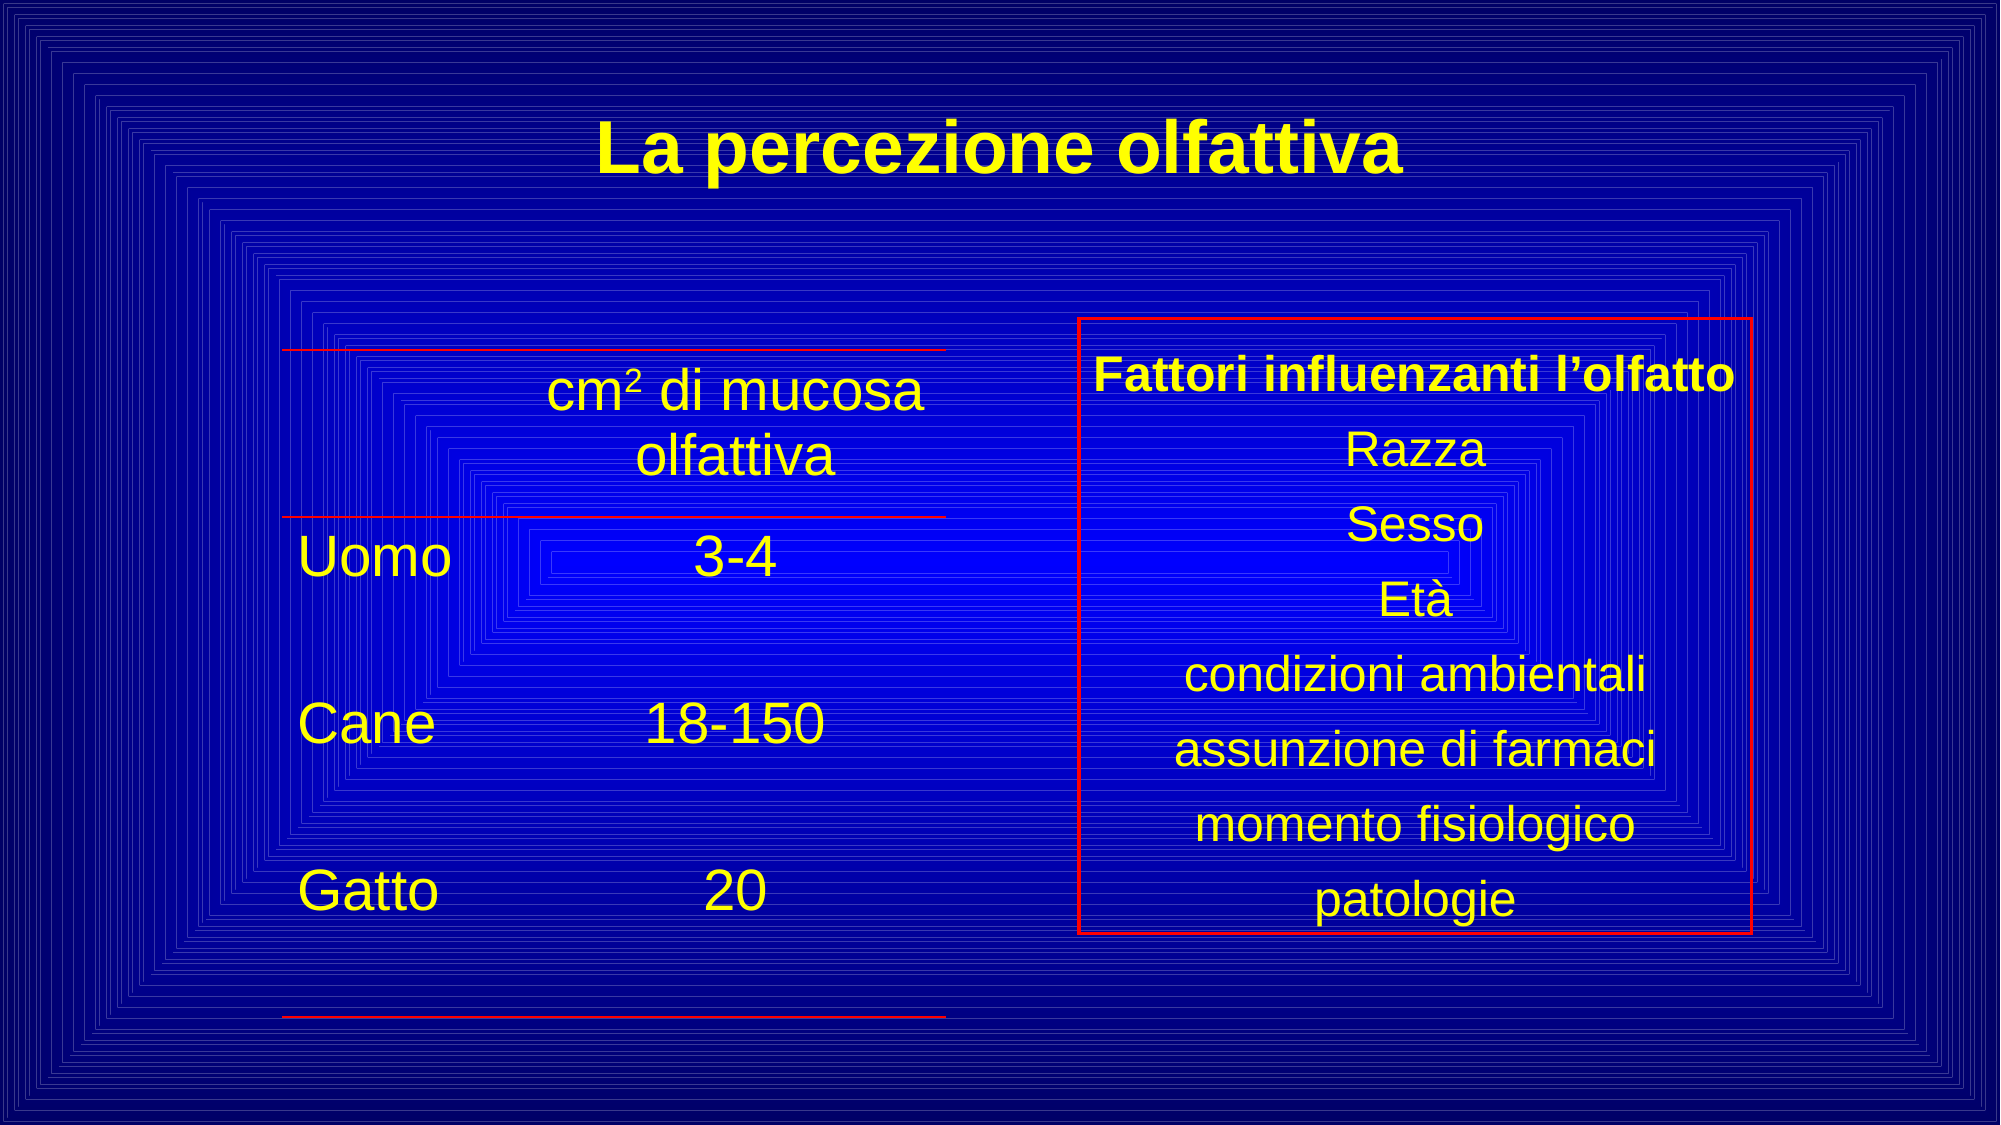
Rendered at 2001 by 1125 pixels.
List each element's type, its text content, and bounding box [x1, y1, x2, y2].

table_header [282, 351, 526, 516]
table_cell 20 [526, 850, 946, 1016]
table_cell Uomo [282, 518, 526, 683]
table_cell Cane [282, 683, 526, 850]
table_cell 3-4 [526, 518, 946, 683]
title La percezione olfattiva [214, 50, 1786, 238]
table_header cm2 di mucosa olfattiva [526, 351, 946, 516]
table_cell Gatto [282, 850, 526, 1016]
text_box Fattori influenzanti l’olfatto Razza Sesso Età condizioni ambientali assunzione di farmaci momento fisiologico patologie [1079, 318, 1752, 934]
table_cell 18-150 [526, 683, 946, 850]
